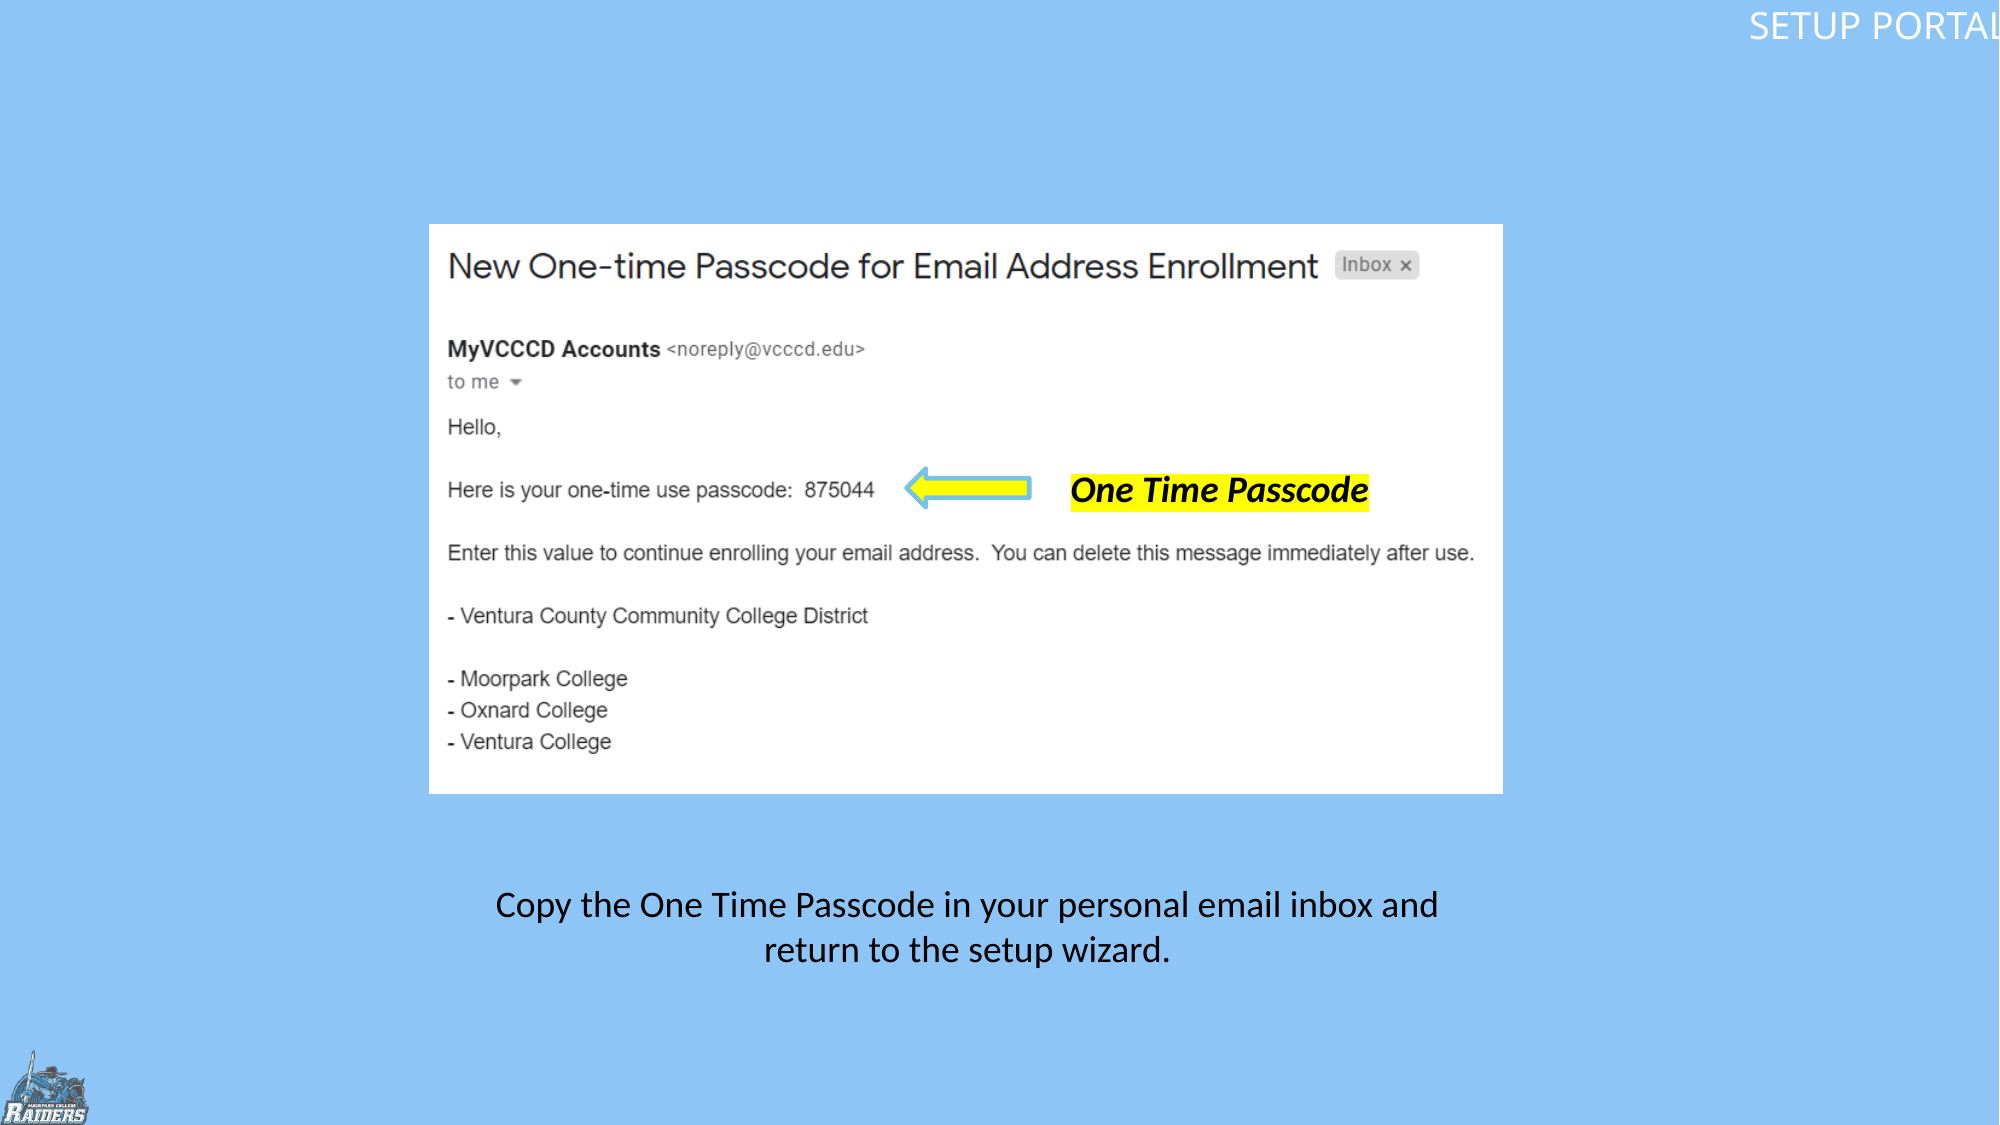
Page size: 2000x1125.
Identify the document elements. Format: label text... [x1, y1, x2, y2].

picture [428, 224, 1503, 794]
text_box Copy the One Time Passcode in your personal email inbox and return to the setup wizard. [469, 872, 1467, 978]
picture [0, 1049, 89, 1125]
text_box SETUP PORTAL [1734, 0, 2000, 55]
